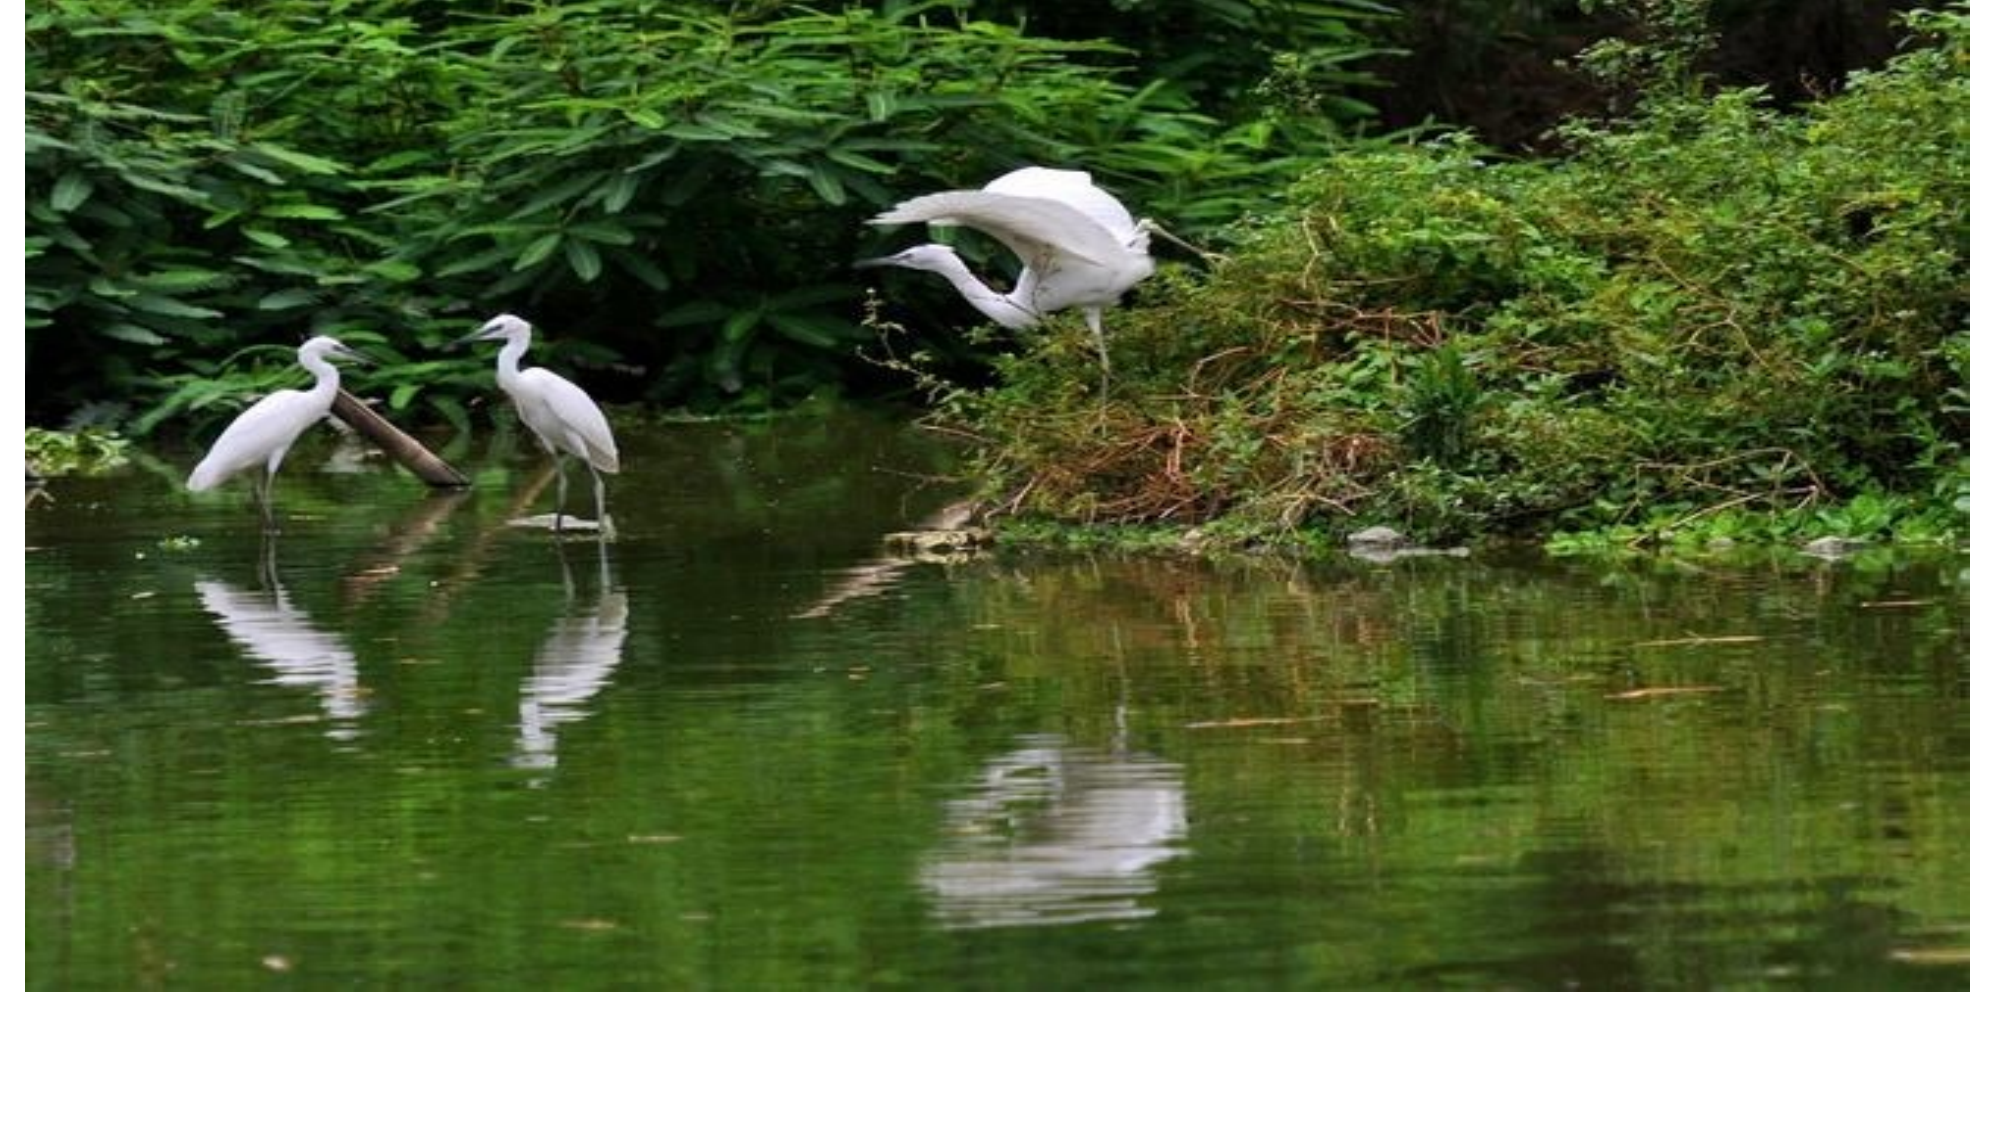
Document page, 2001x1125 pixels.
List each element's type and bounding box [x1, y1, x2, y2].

picture [25, 0, 1970, 992]
